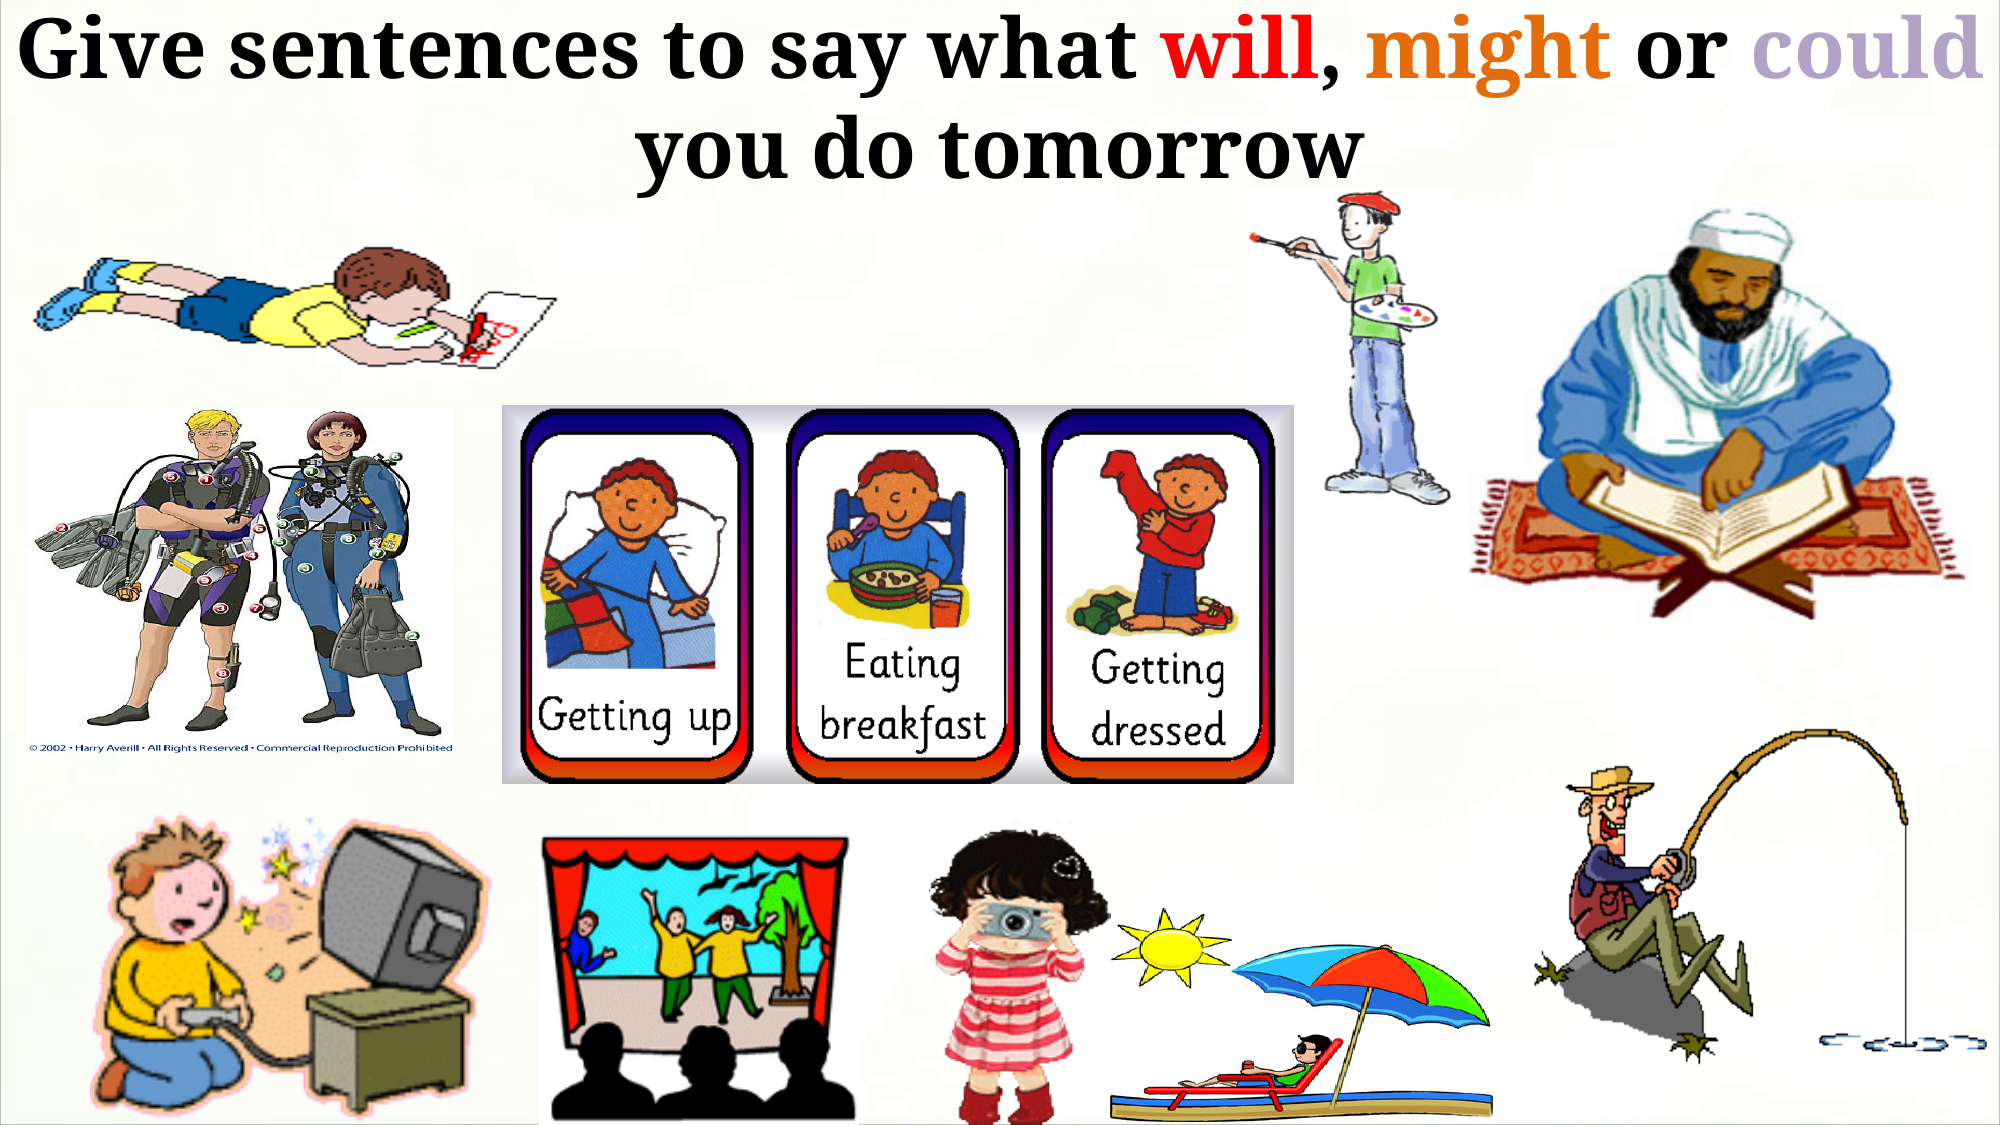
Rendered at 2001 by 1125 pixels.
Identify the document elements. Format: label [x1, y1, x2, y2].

list [502, 405, 1294, 784]
picture [0, 0, 2000, 1125]
